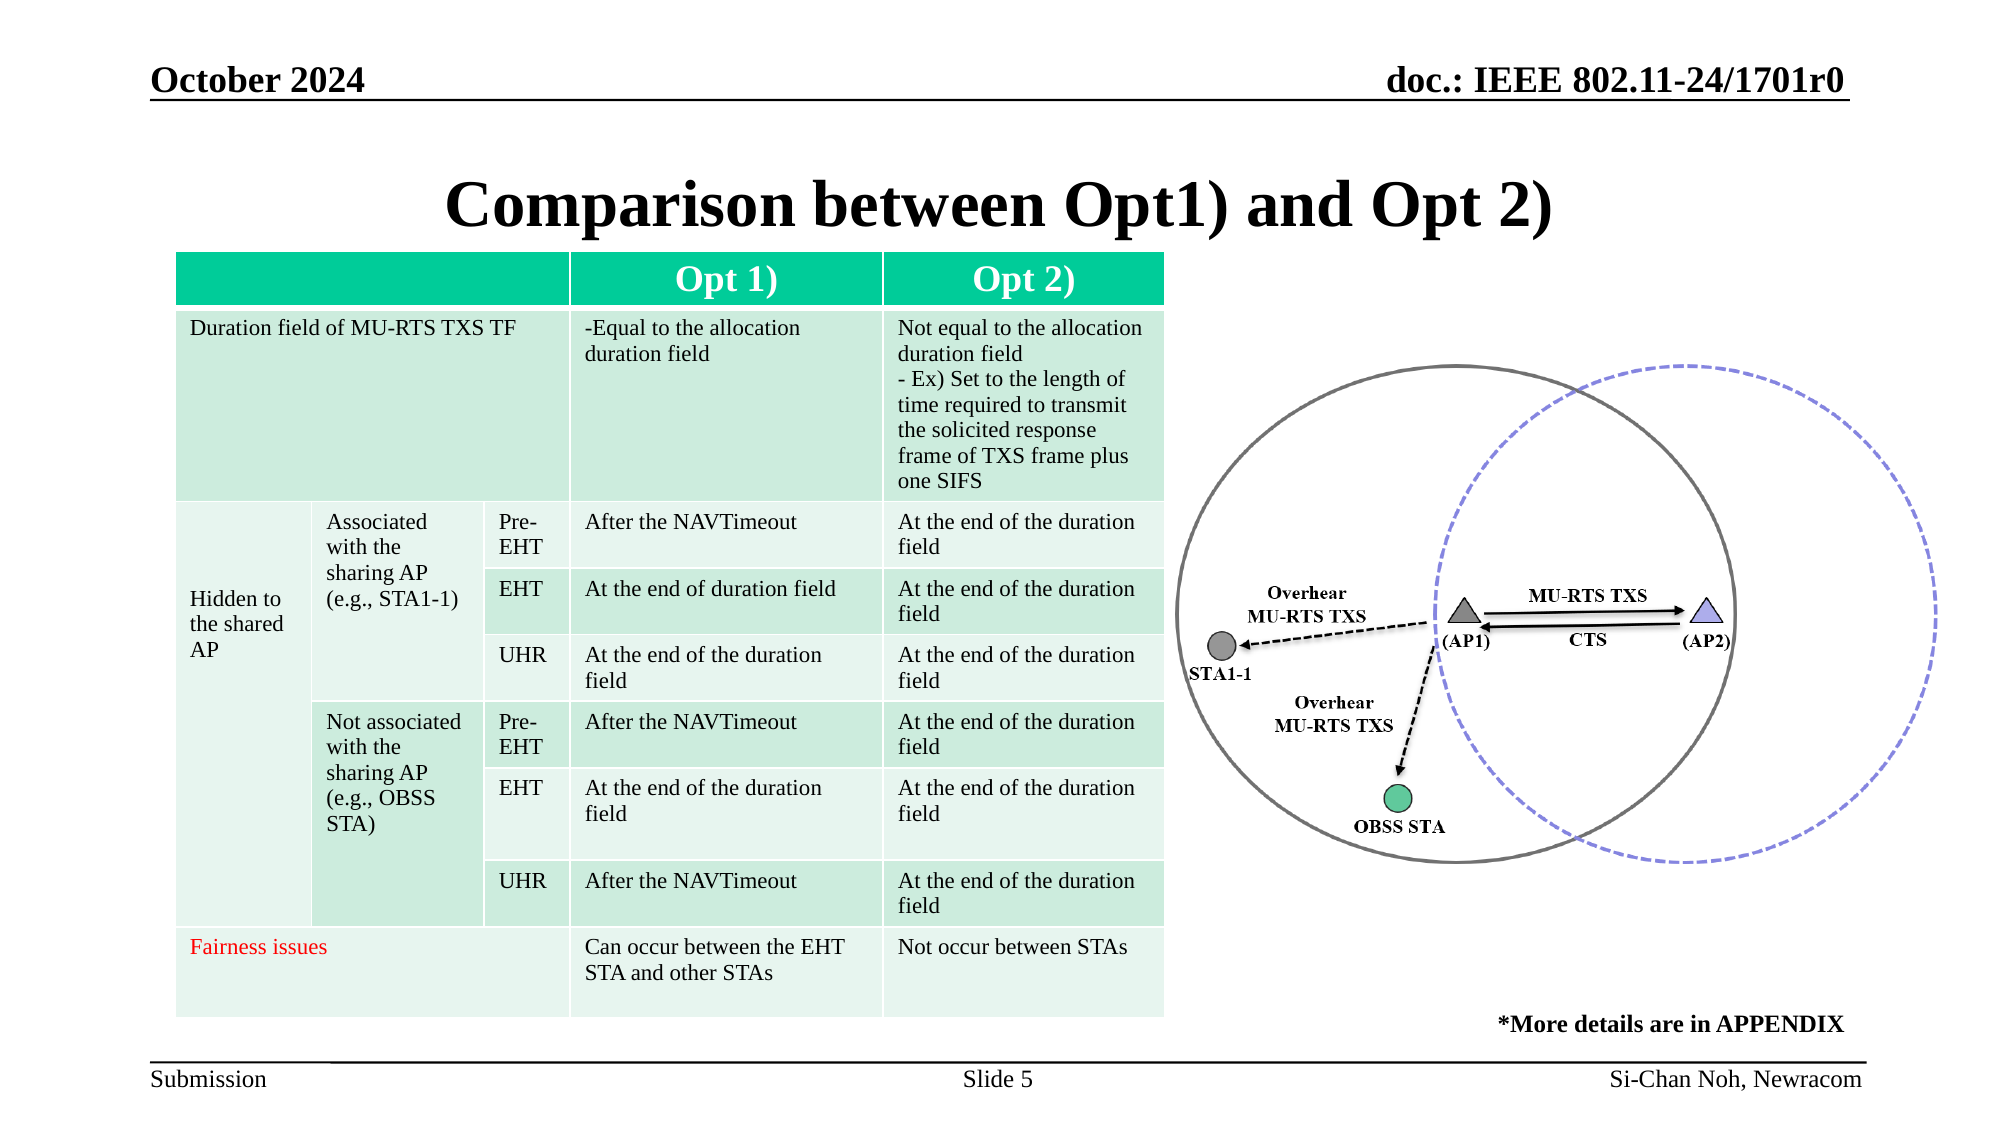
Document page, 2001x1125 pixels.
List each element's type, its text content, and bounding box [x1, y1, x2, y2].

table_cell Not associated with the sharing AP (e.g., OBSS STA) [312, 702, 483, 926]
table_cell At the end of the duration field [884, 702, 1164, 767]
table_header [176, 252, 569, 305]
table_cell EHT [485, 569, 569, 634]
table_cell Pre-EHT [485, 702, 569, 767]
table_cell EHT [485, 769, 569, 859]
table_cell At the end of duration field [571, 569, 882, 634]
table_cell At the end of the duration field [884, 502, 1164, 567]
table_cell UHR [485, 635, 569, 700]
table_cell Associated with the sharing AP (e.g., STA1-1) [312, 502, 483, 700]
table_cell Can occur between the EHT STA and other STAs [571, 928, 882, 1017]
table_cell UHR [485, 861, 569, 926]
table_cell After the NAVTimeout [571, 702, 882, 767]
table_cell Hidden to the shared AP [176, 502, 311, 926]
picture [1174, 312, 1943, 876]
table_cell At the end of the duration field [884, 569, 1164, 634]
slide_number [149, 54, 368, 101]
table_cell At the end of the duration field [884, 861, 1164, 926]
table_cell At the end of the duration field [571, 769, 882, 859]
slide_number Slide 5 [962, 1061, 1034, 1093]
table_cell Not occur between STAs [884, 928, 1164, 1017]
table_cell Not equal to the allocation duration field - Ex) Set to the length of time required to transmit the solicited response frame of TXS frame plus one SIFS [884, 311, 1164, 501]
title Comparison between Opt1) and Opt 2) [150, 112, 1850, 288]
text_box *More details are in APPENDIX [1449, 1000, 1873, 1051]
table_cell After the NAVTimeout [571, 861, 882, 926]
table_cell At the end of the duration field [884, 635, 1164, 700]
table_header Opt 2) [884, 252, 1164, 305]
table_cell Duration field of MU-RTS TXS TF [176, 311, 569, 501]
table_cell Fairness issues [176, 928, 569, 1017]
table_cell -Equal to the allocation duration field [571, 311, 882, 501]
table_cell At the end of the duration field [884, 769, 1164, 859]
table_header Opt 1) [571, 252, 882, 305]
table_cell After the NAVTimeout [571, 502, 882, 567]
table_cell At the end of the duration field [571, 635, 882, 700]
table_cell Pre-EHT [485, 502, 569, 567]
footer Si-Chan Noh, Newracom [1606, 1061, 1863, 1093]
